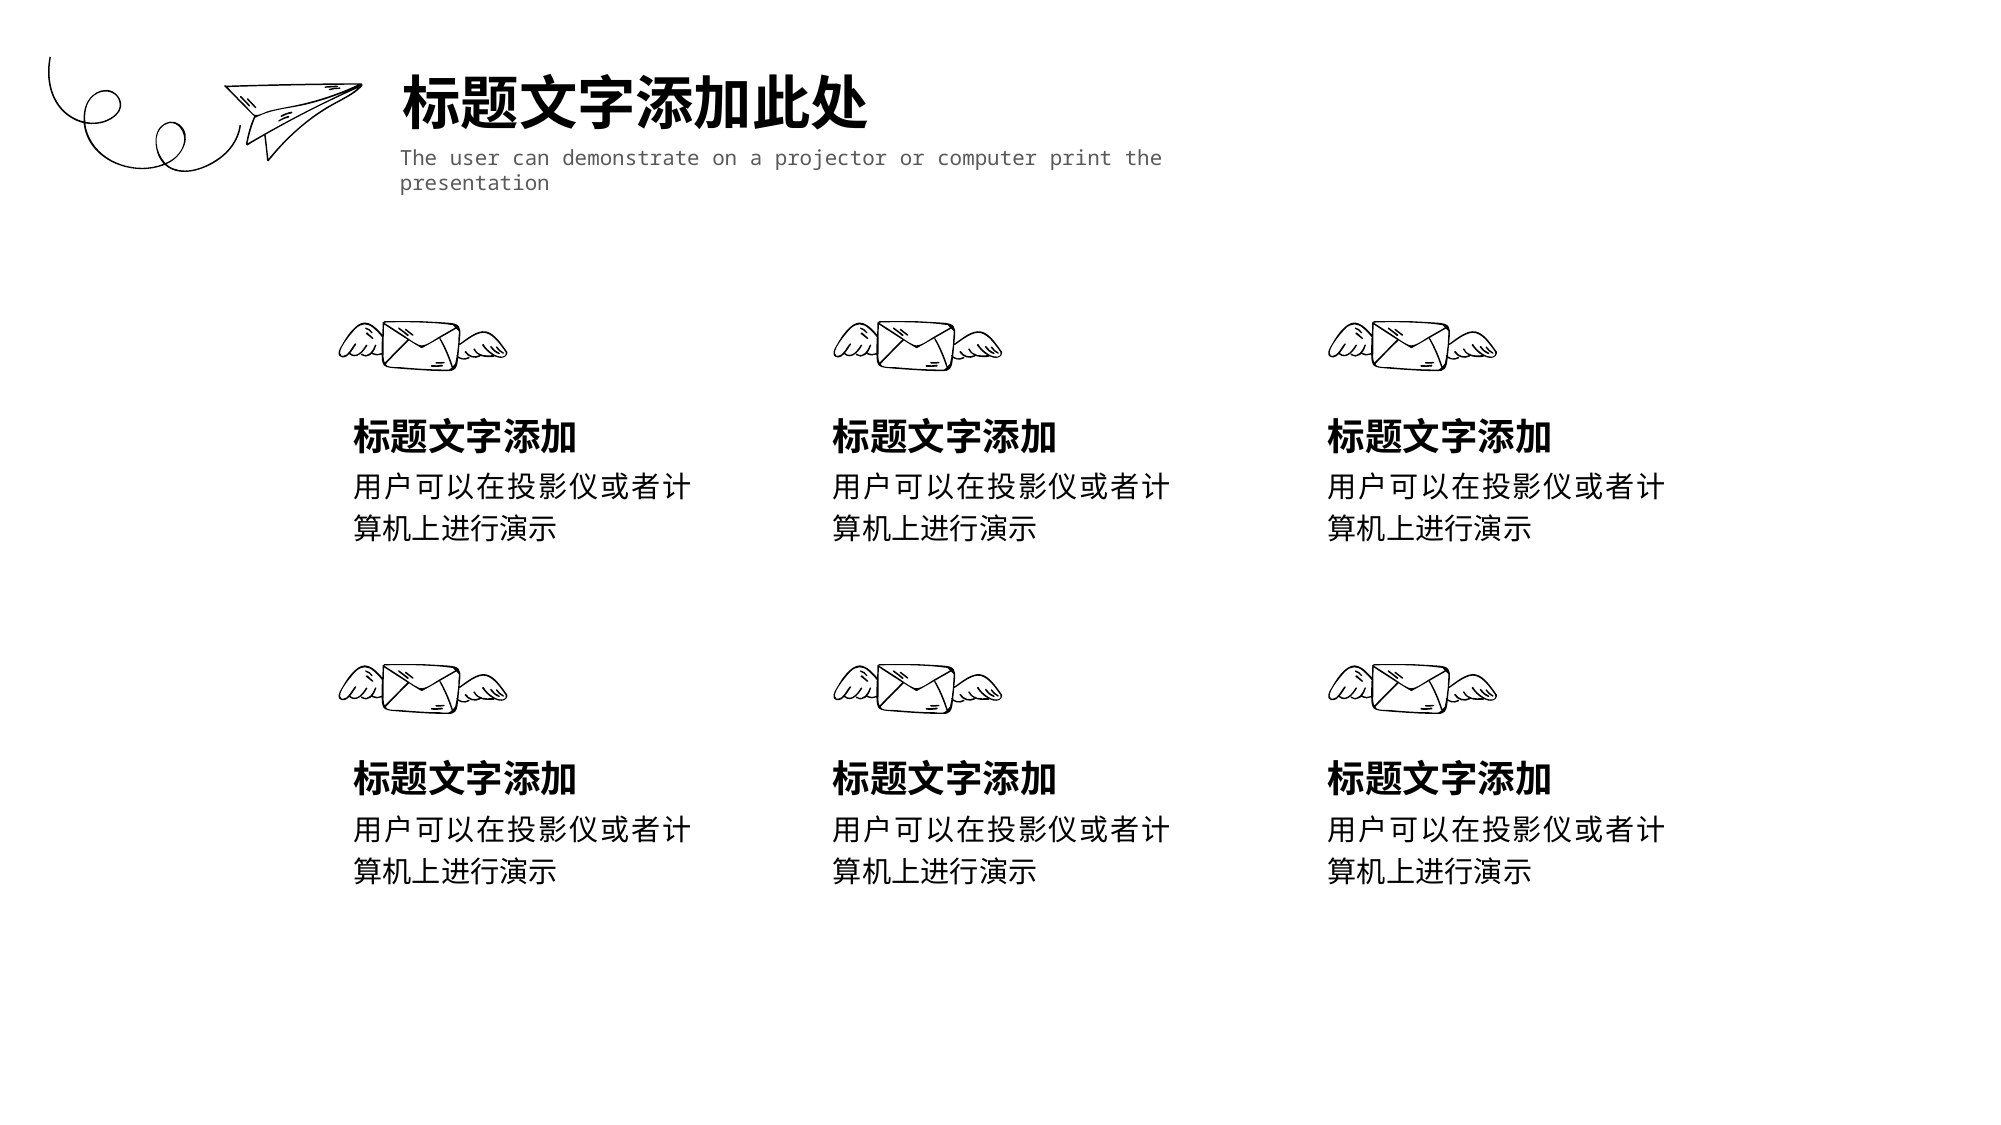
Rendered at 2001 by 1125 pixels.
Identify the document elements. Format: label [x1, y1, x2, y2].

picture [47, 56, 363, 172]
text_box [1312, 321, 1681, 554]
text_box [385, 58, 1186, 178]
text_box [1312, 663, 1681, 897]
text_box [338, 663, 707, 897]
text_box [818, 321, 1186, 554]
text_box [818, 663, 1186, 897]
text_box [338, 321, 707, 554]
